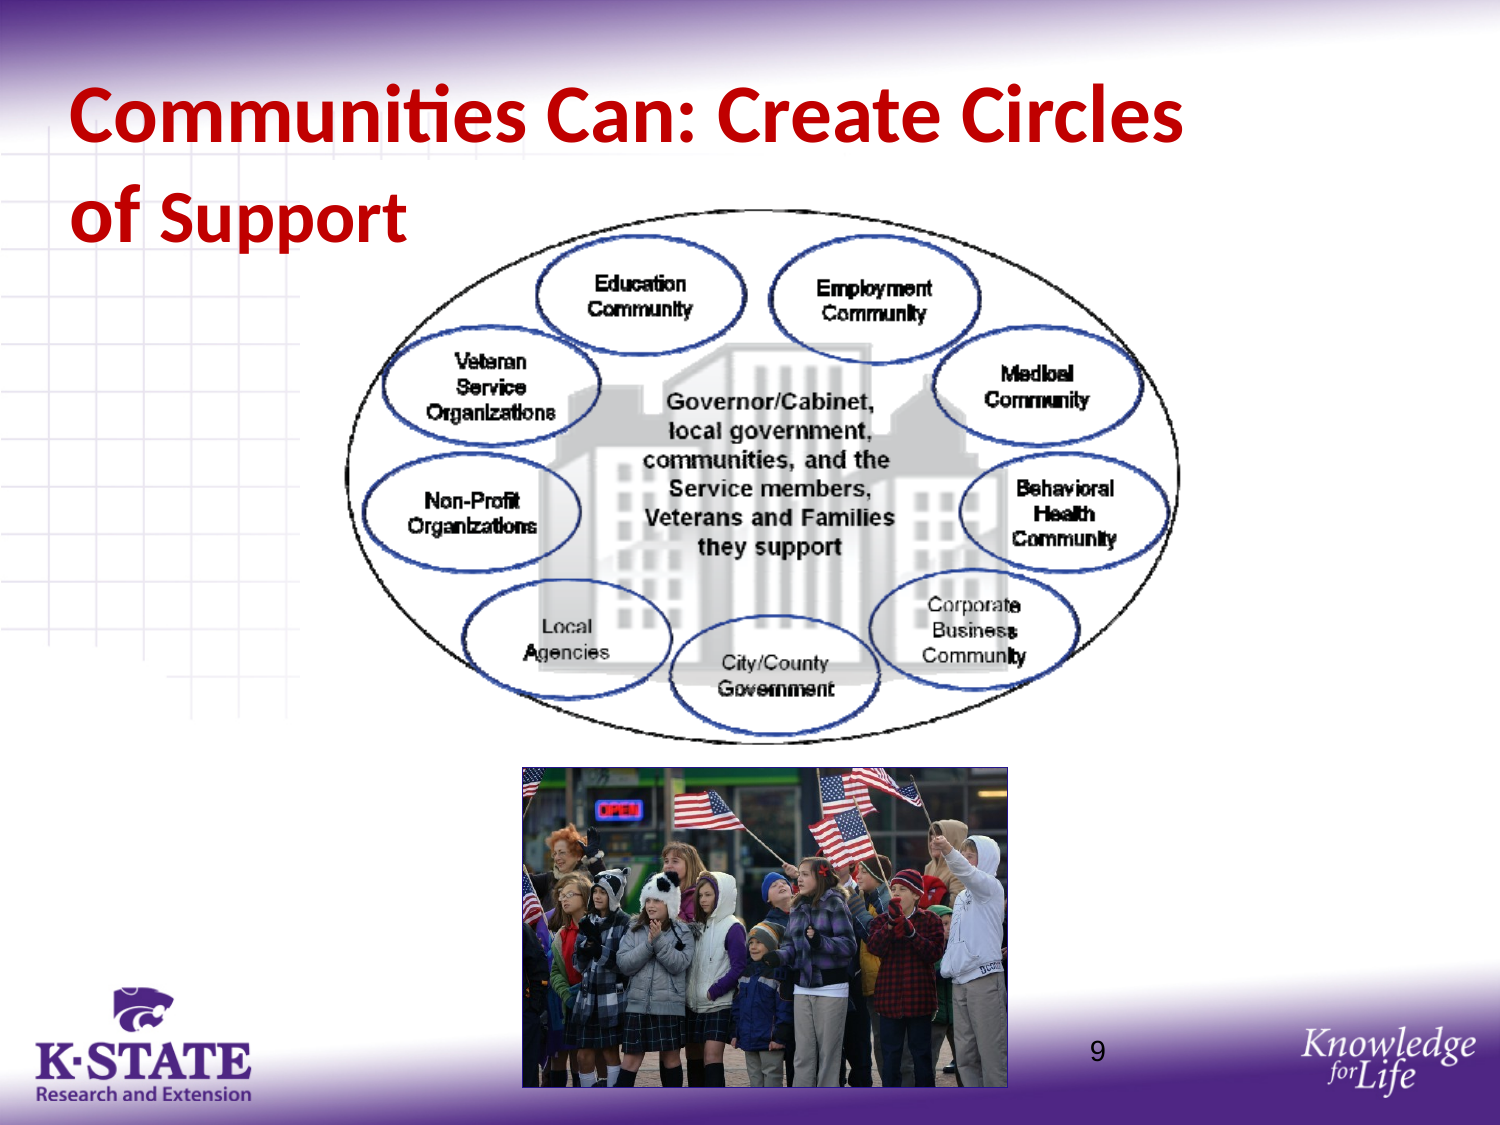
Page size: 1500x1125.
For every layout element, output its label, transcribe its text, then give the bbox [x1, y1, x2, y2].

slide_number 9 [1074, 1025, 1388, 1100]
picture [0, 0, 1500, 1125]
text_box Communities Can: Create Circles of Support [55, 51, 1443, 267]
